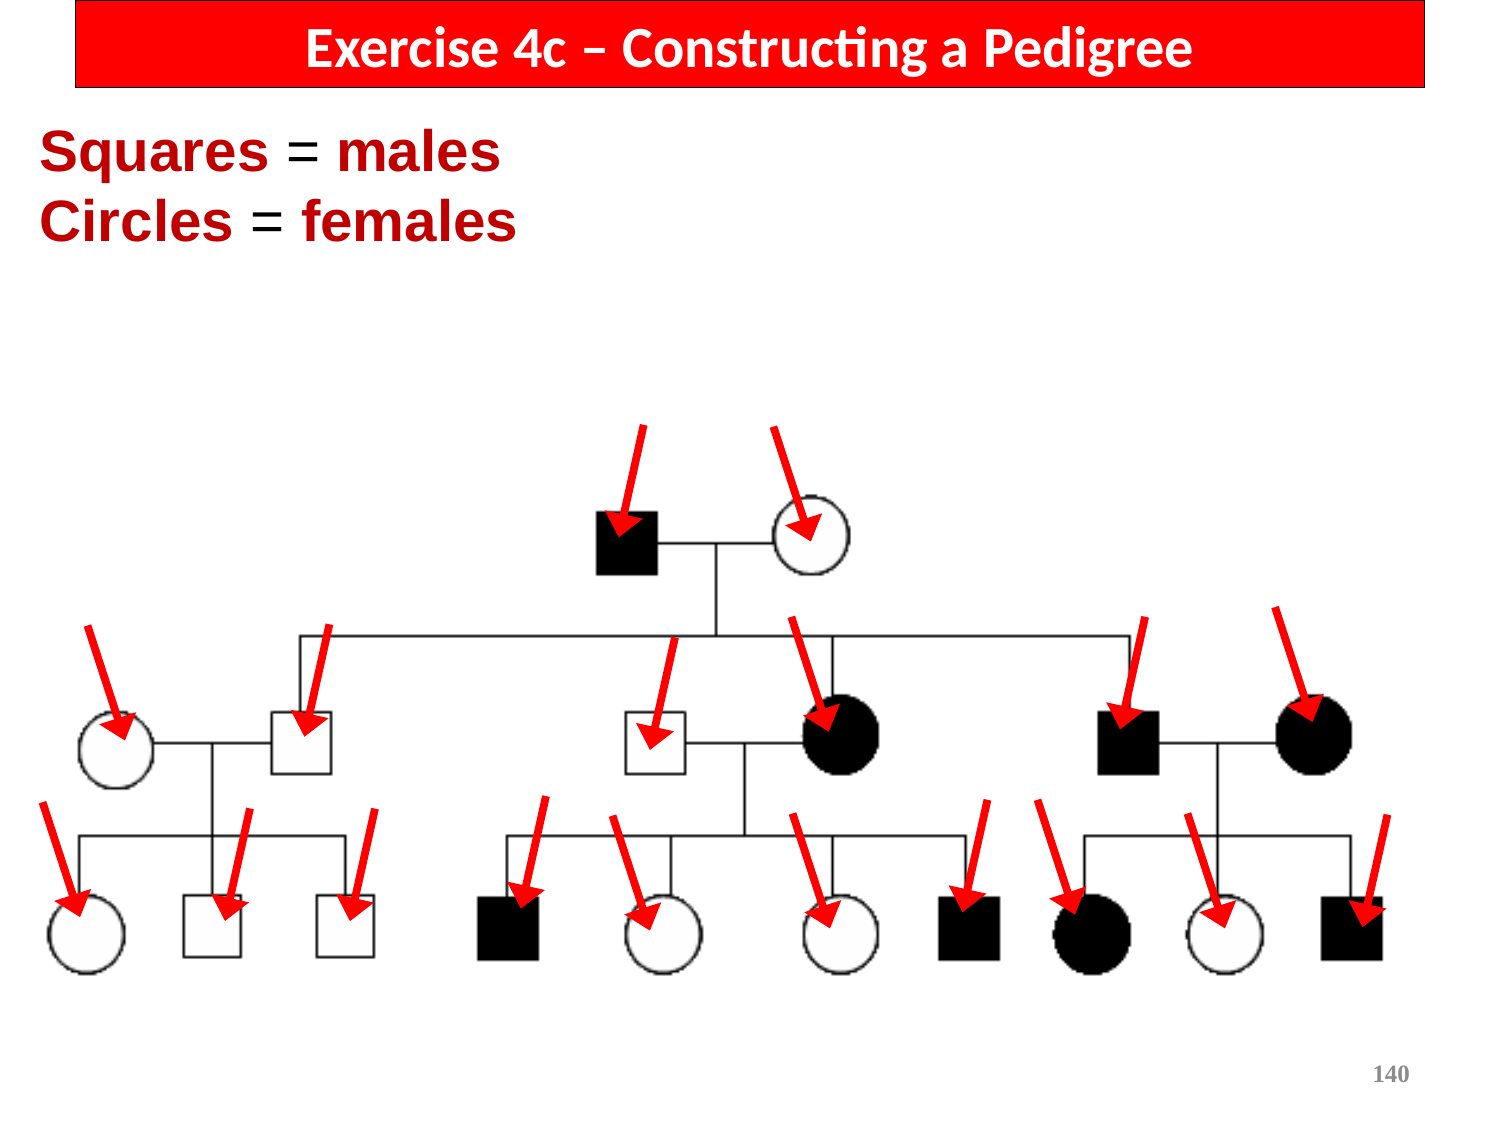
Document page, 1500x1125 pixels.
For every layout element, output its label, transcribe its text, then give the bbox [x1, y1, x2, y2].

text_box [1037, 799, 1076, 915]
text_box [87, 625, 126, 741]
text_box Squares = males Circles = females [24, 105, 1500, 261]
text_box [1362, 814, 1388, 928]
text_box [520, 795, 547, 909]
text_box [649, 637, 676, 751]
picture [24, 480, 1432, 1009]
title Exercise 4c – Constructing a Pedigree [75, 0, 1425, 88]
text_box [962, 799, 988, 913]
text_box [224, 808, 251, 922]
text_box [1274, 606, 1313, 723]
slide_number 140 [1074, 1042, 1425, 1103]
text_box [349, 808, 376, 922]
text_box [1187, 813, 1226, 929]
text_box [791, 616, 830, 732]
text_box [42, 801, 81, 918]
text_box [792, 813, 831, 929]
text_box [618, 424, 644, 538]
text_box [612, 815, 651, 931]
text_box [1119, 616, 1146, 730]
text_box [773, 426, 812, 542]
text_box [304, 624, 330, 738]
